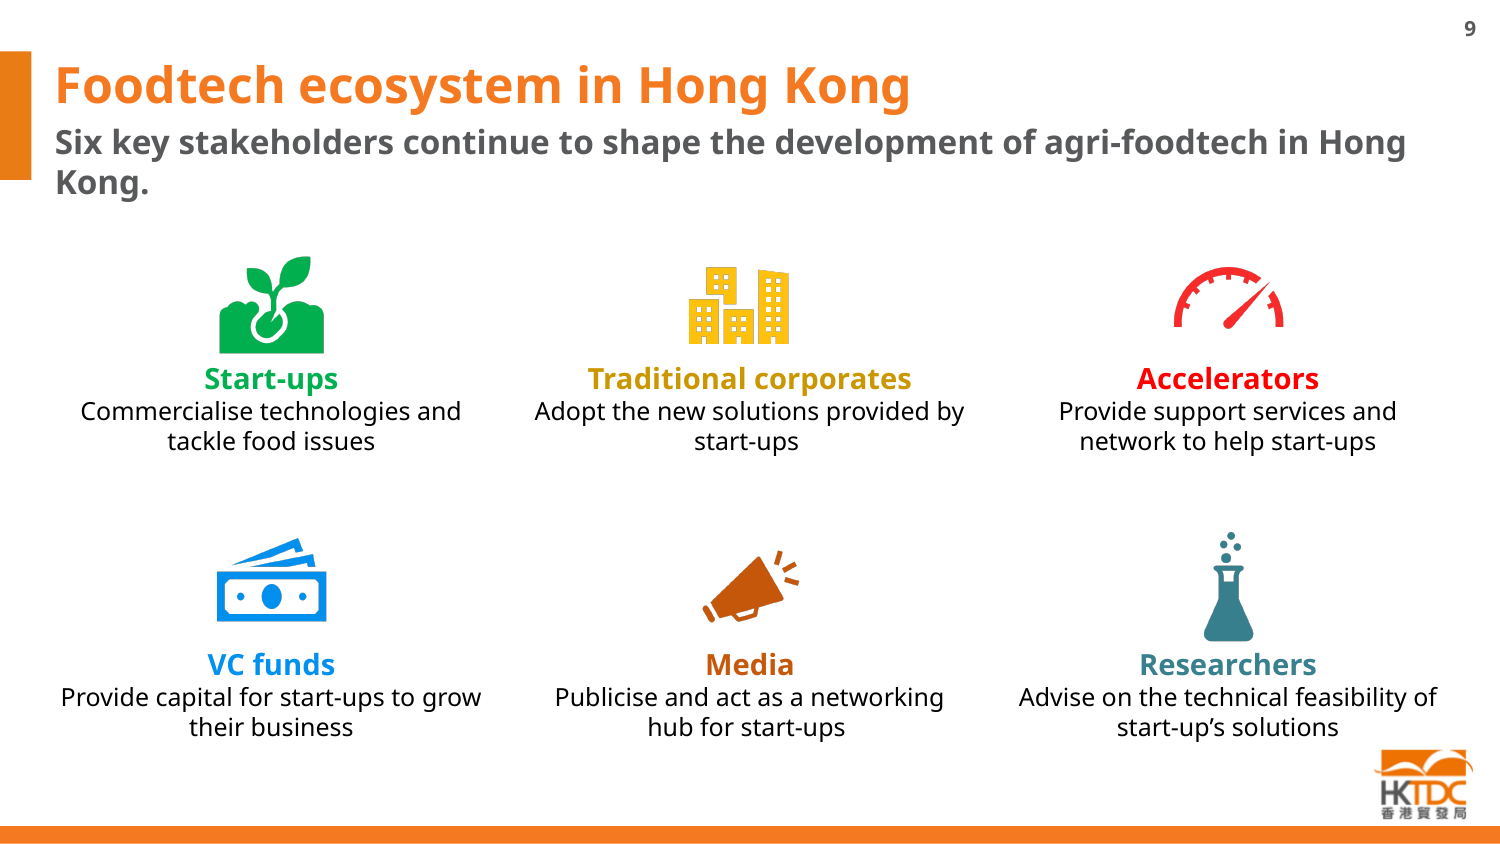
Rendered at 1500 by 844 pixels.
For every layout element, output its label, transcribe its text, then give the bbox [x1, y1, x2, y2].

text_box Accelerators Provide support services and network to help start-ups [1011, 360, 1445, 456]
picture [1372, 744, 1475, 823]
picture [1169, 237, 1288, 357]
picture [1169, 527, 1288, 646]
text_box Start-ups Commercialise technologies and tackle food issues [55, 360, 488, 456]
list Six key stakeholders continue to shape the development of agri-foodtech in Hong Kong. [55, 120, 1441, 180]
picture [212, 238, 331, 357]
picture [212, 522, 331, 641]
text_box VC funds Provide capital for start-ups to grow their business [55, 646, 488, 742]
picture [678, 246, 798, 365]
picture [690, 528, 809, 647]
text_box Researchers Advise on the technical feasibility of start-up’s solutions [1011, 646, 1445, 742]
text_box Traditional corporates Adopt the new solutions provided by start-ups [533, 360, 967, 456]
list Foodtech ecosystem in Hong Kong [55, 51, 1441, 117]
slide_number 9 [1440, 0, 1500, 59]
text_box Media Publicise and act as a networking hub for start-ups [533, 646, 967, 742]
